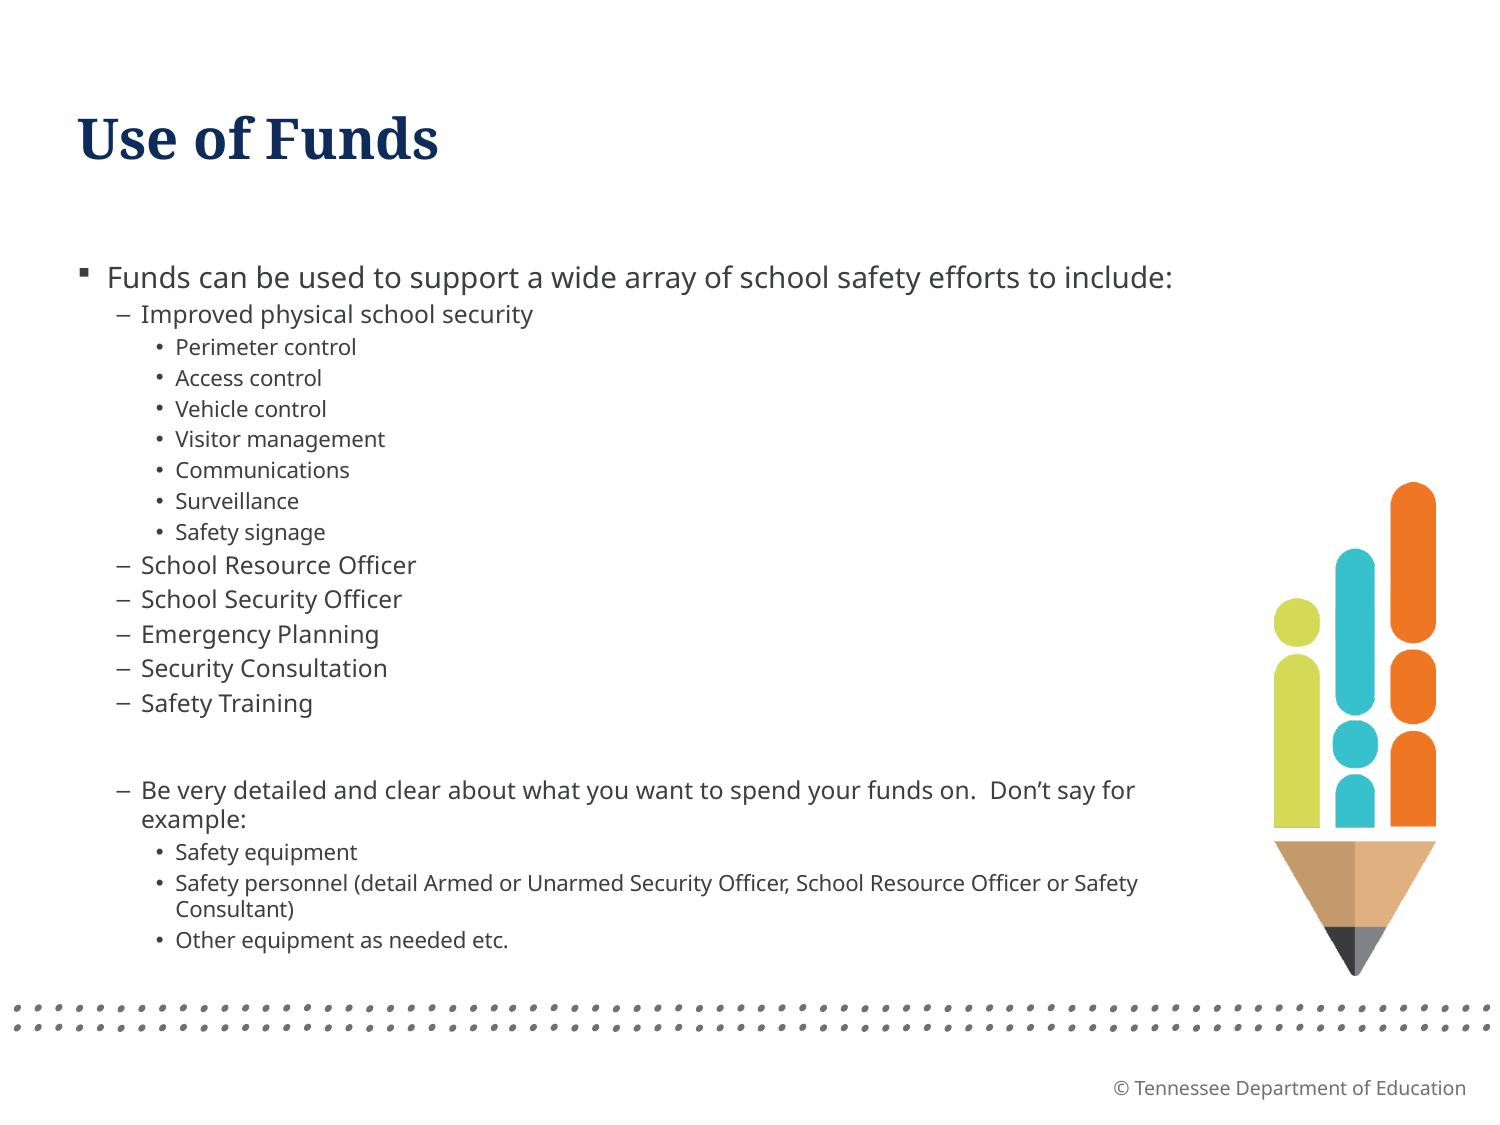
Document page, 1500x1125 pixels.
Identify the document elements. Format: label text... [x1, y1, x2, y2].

list Funds can be used to support a wide array of school safety efforts to include: Improved physical school security Perimeter control Access control Vehicle control Visitor management Communications Surveillance Safety signage School Resource Officer School Security Officer Emergency Planning Security Consultation Safety Training Be very detailed and clear about what you want to spend your funds on. Don’t say for example: Safety equipment Safety personnel (detail Armed or Unarmed Security Officer, School Resource Officer or Safety Consultant) Other equipment as needed etc. [62, 251, 1238, 963]
title Use of Funds [62, 37, 1436, 236]
picture [1274, 482, 1436, 976]
